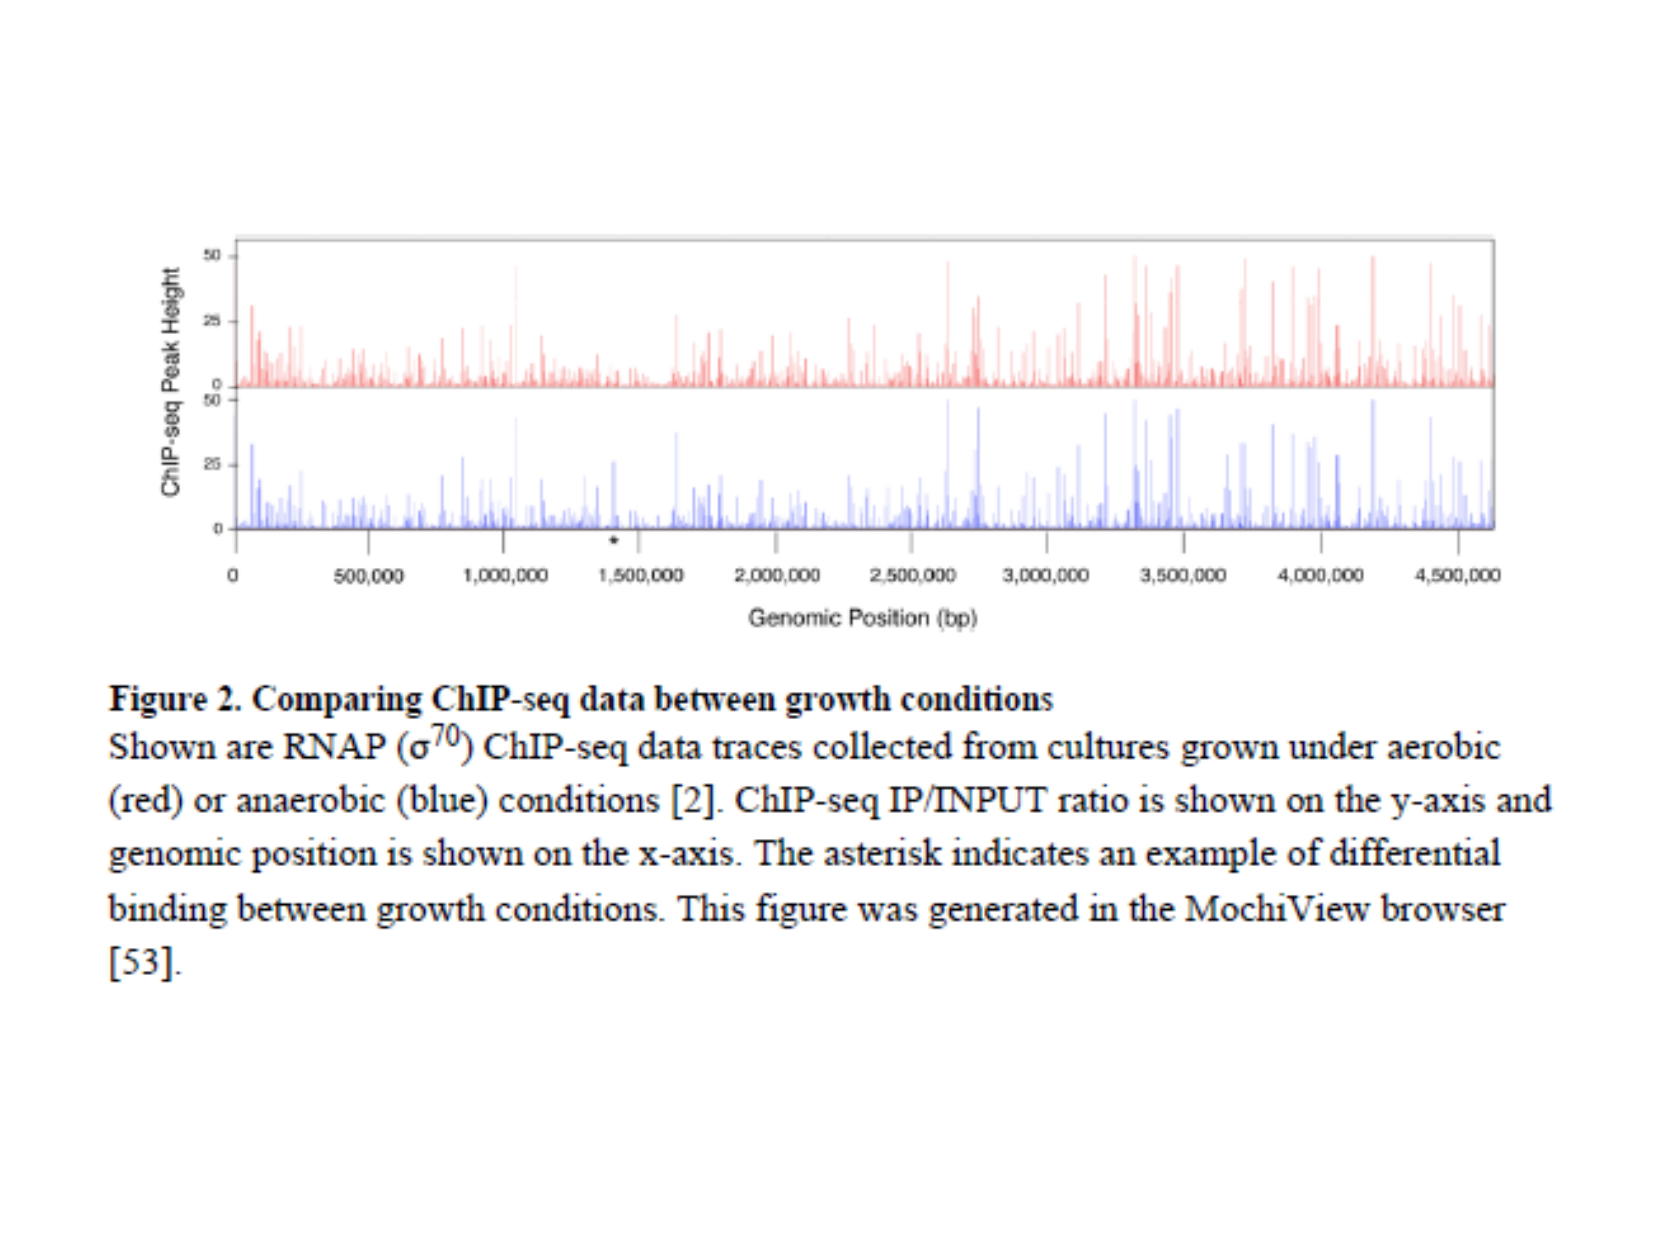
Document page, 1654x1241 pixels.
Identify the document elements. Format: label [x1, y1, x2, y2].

picture [48, 197, 1606, 1049]
